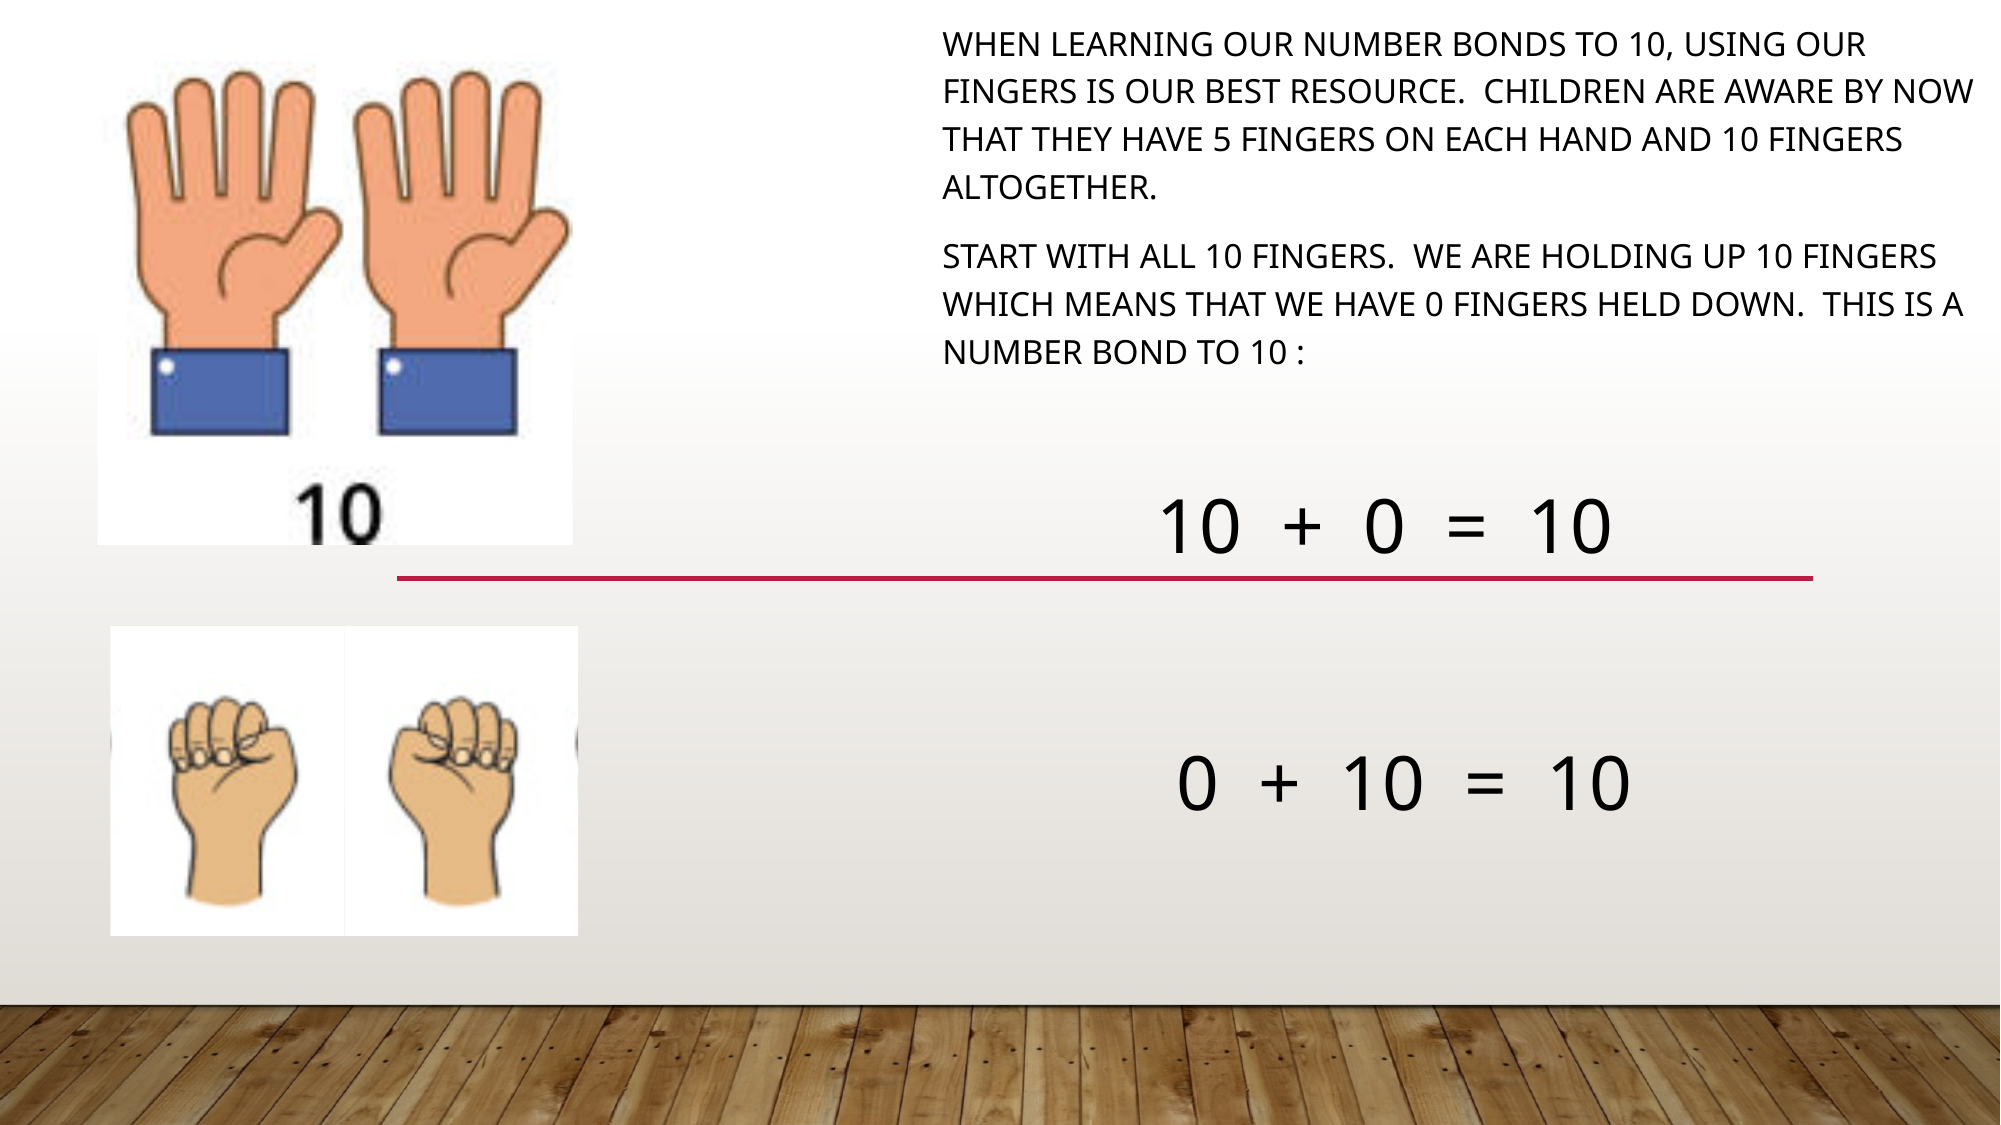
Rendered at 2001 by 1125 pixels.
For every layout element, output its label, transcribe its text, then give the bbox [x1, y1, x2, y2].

picture [110, 625, 579, 936]
picture [0, 1005, 2000, 1125]
subtitle When learning our number bonds to 10, using our fingers is our best resource. Children are aware by now that they have 5 fingers on each hand and 10 fingers altogether. Start with all 10 fingers. We are holding up 10 fingers which means that we have 0 fingers held down. This is a number bond to 10 : 10 + 0 = 10 0 + 10 = 10 [927, 0, 2000, 1005]
picture [97, 15, 573, 546]
